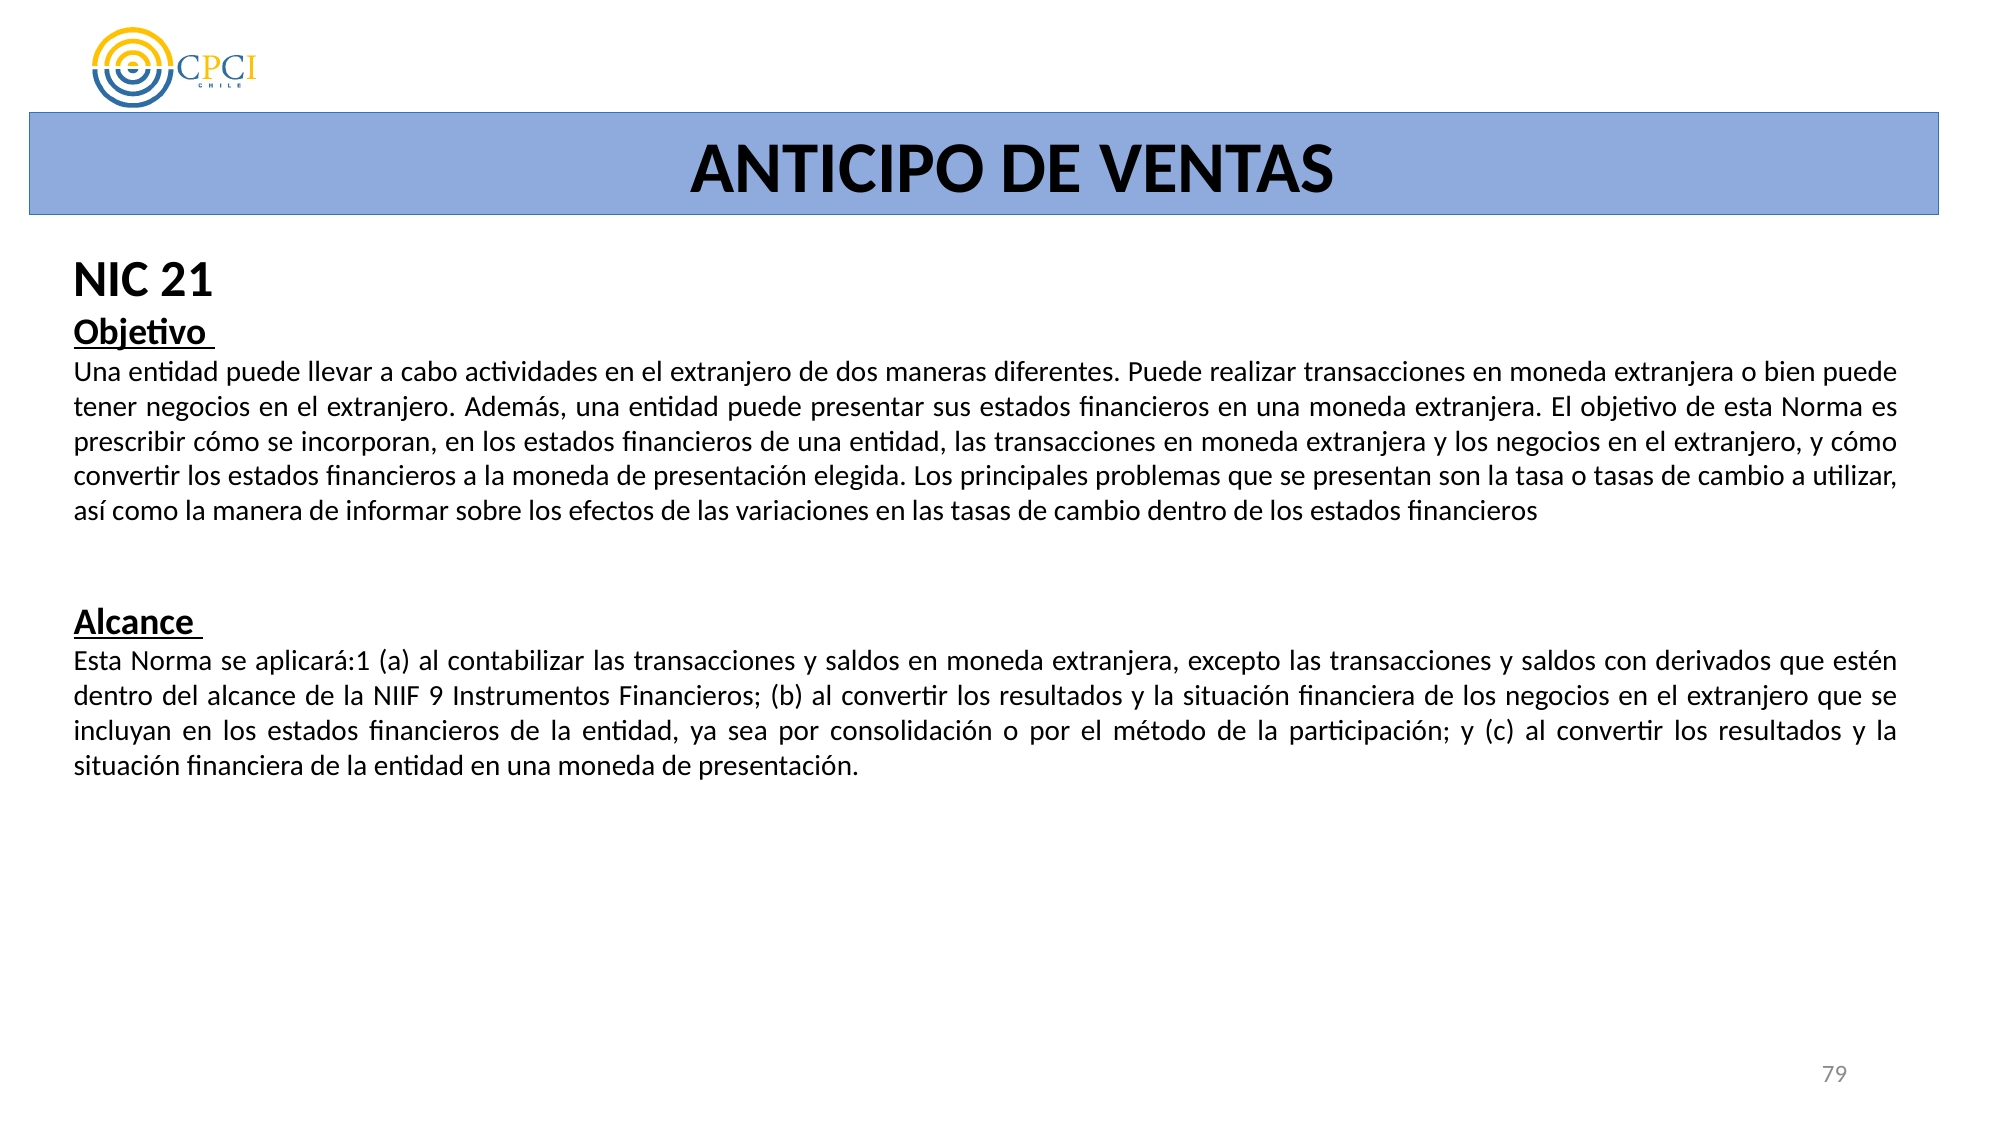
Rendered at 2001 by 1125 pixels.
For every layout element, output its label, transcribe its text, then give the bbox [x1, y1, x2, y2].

slide_number 79 [1412, 1042, 1863, 1103]
text_box ANTICIPO DE VENTAS [29, 112, 1939, 215]
picture [92, 27, 258, 108]
text_box NIC 21 Objetivo Una entidad puede llevar a cabo actividades en el extranjero de dos maneras diferentes. Puede realizar transacciones en moneda extranjera o bien puede tener negocios en el extranjero. Además, una entidad puede presentar sus estados financieros en una moneda extranjera. El objetivo de esta Norma es prescribir cómo se incorporan, en los estados financieros de una entidad, las transacciones en moneda extranjera y los negocios en el extranjero, y cómo convertir los estados financieros a la moneda de presentación elegida. Los principales problemas que se presentan son la tasa o tasas de cambio a utilizar, así como la manera de informar sobre los efectos de las variaciones en las tasas de cambio dentro de los estados financieros Alcance Esta Norma se aplicará:1 (a) al contabilizar las transacciones y saldos en moneda extranjera, excepto las transacciones y saldos con derivados que estén dentro del alcance de la NIIF 9 Instrumentos Financieros; (b) al convertir los resultados y la situación financiera de los negocios en el extranjero que se incluyan en los estados financieros de la entidad, ya sea por consolidación o por el método de la participación; y (c) al convertir los resultados y la situación financiera de la entidad en una moneda de presentación. [58, 236, 1914, 969]
